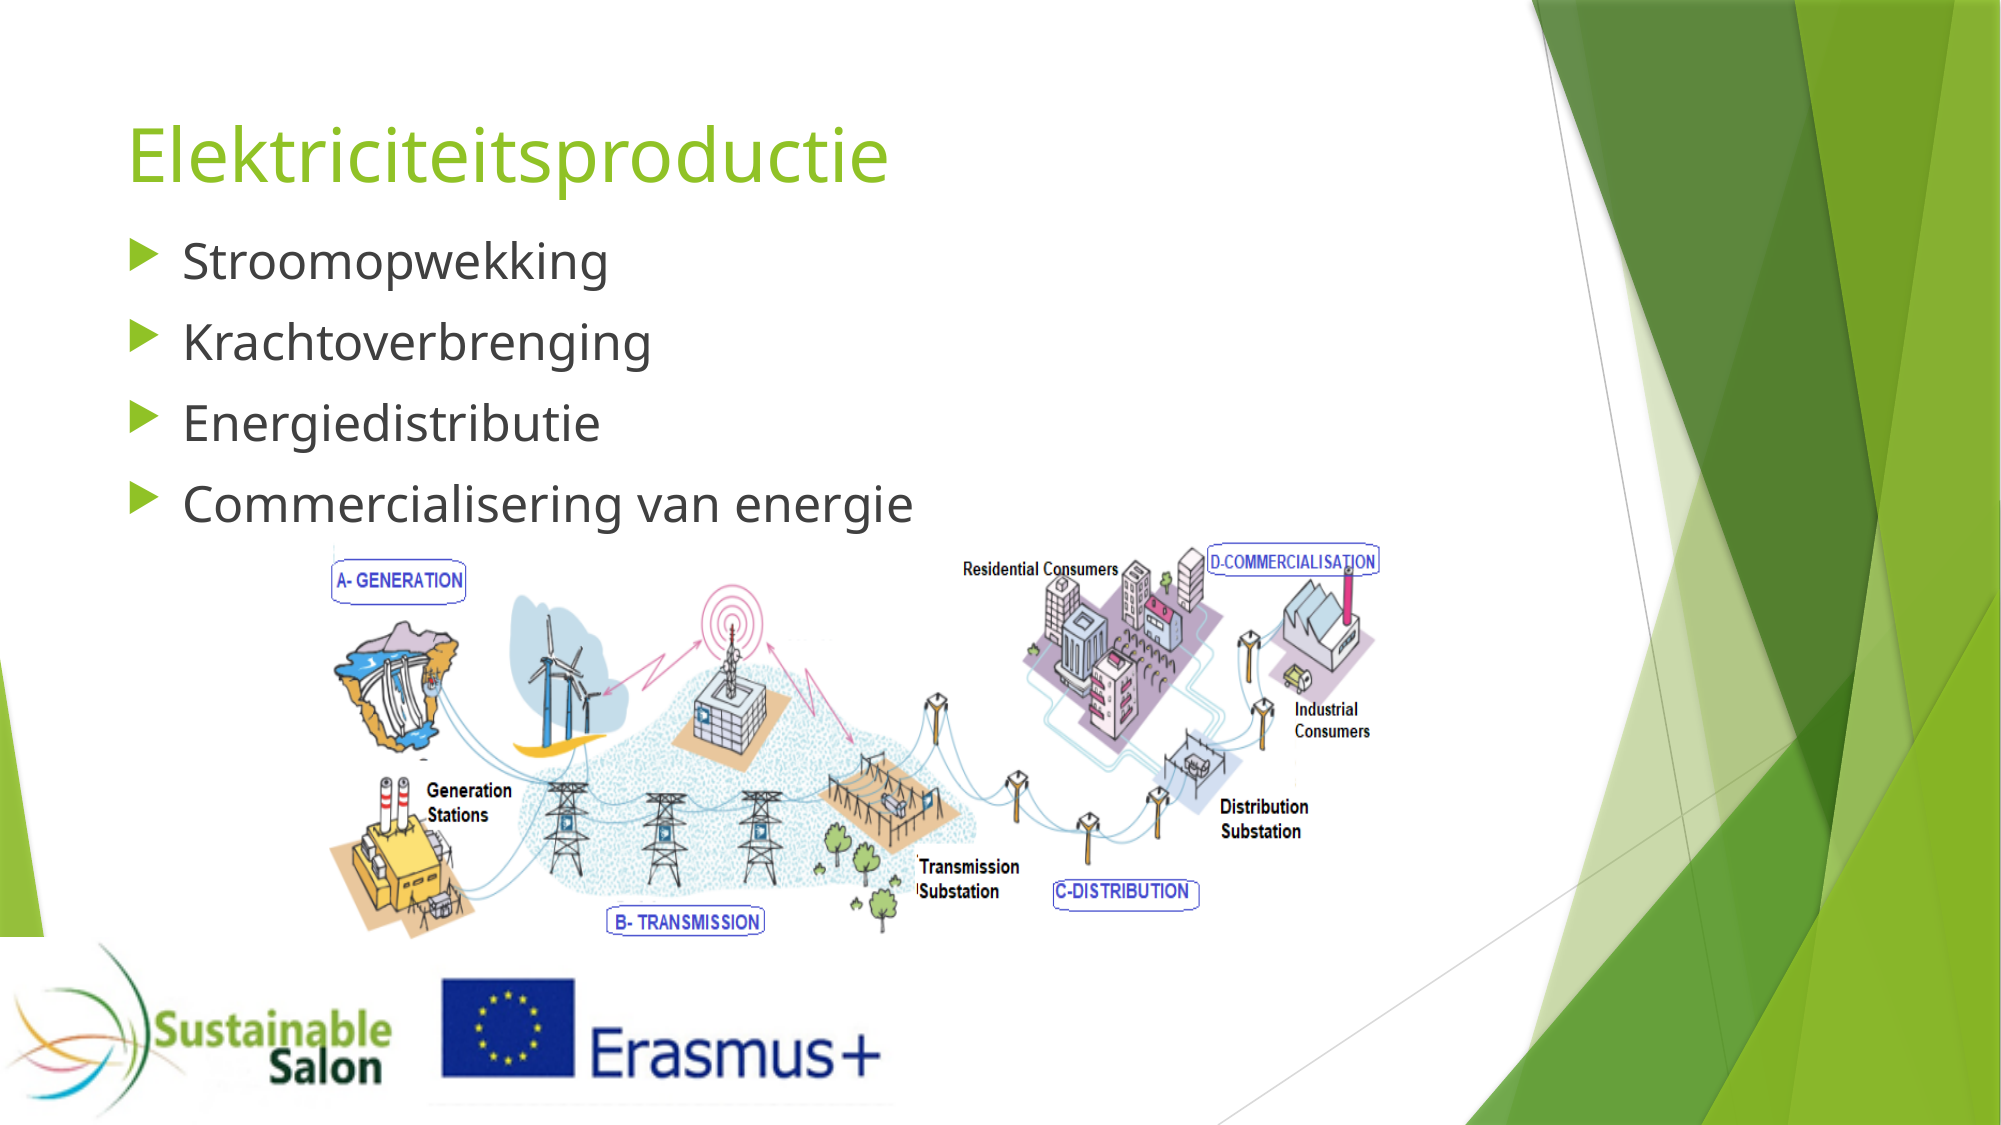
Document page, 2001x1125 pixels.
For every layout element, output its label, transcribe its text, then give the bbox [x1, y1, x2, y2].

title Elektriciteitsproductie [111, 99, 1522, 222]
list Stroomopwekking Krachtoverbrenging Energiedistributie Commercialisering van energie [111, 222, 1522, 859]
picture [0, 540, 1387, 1125]
